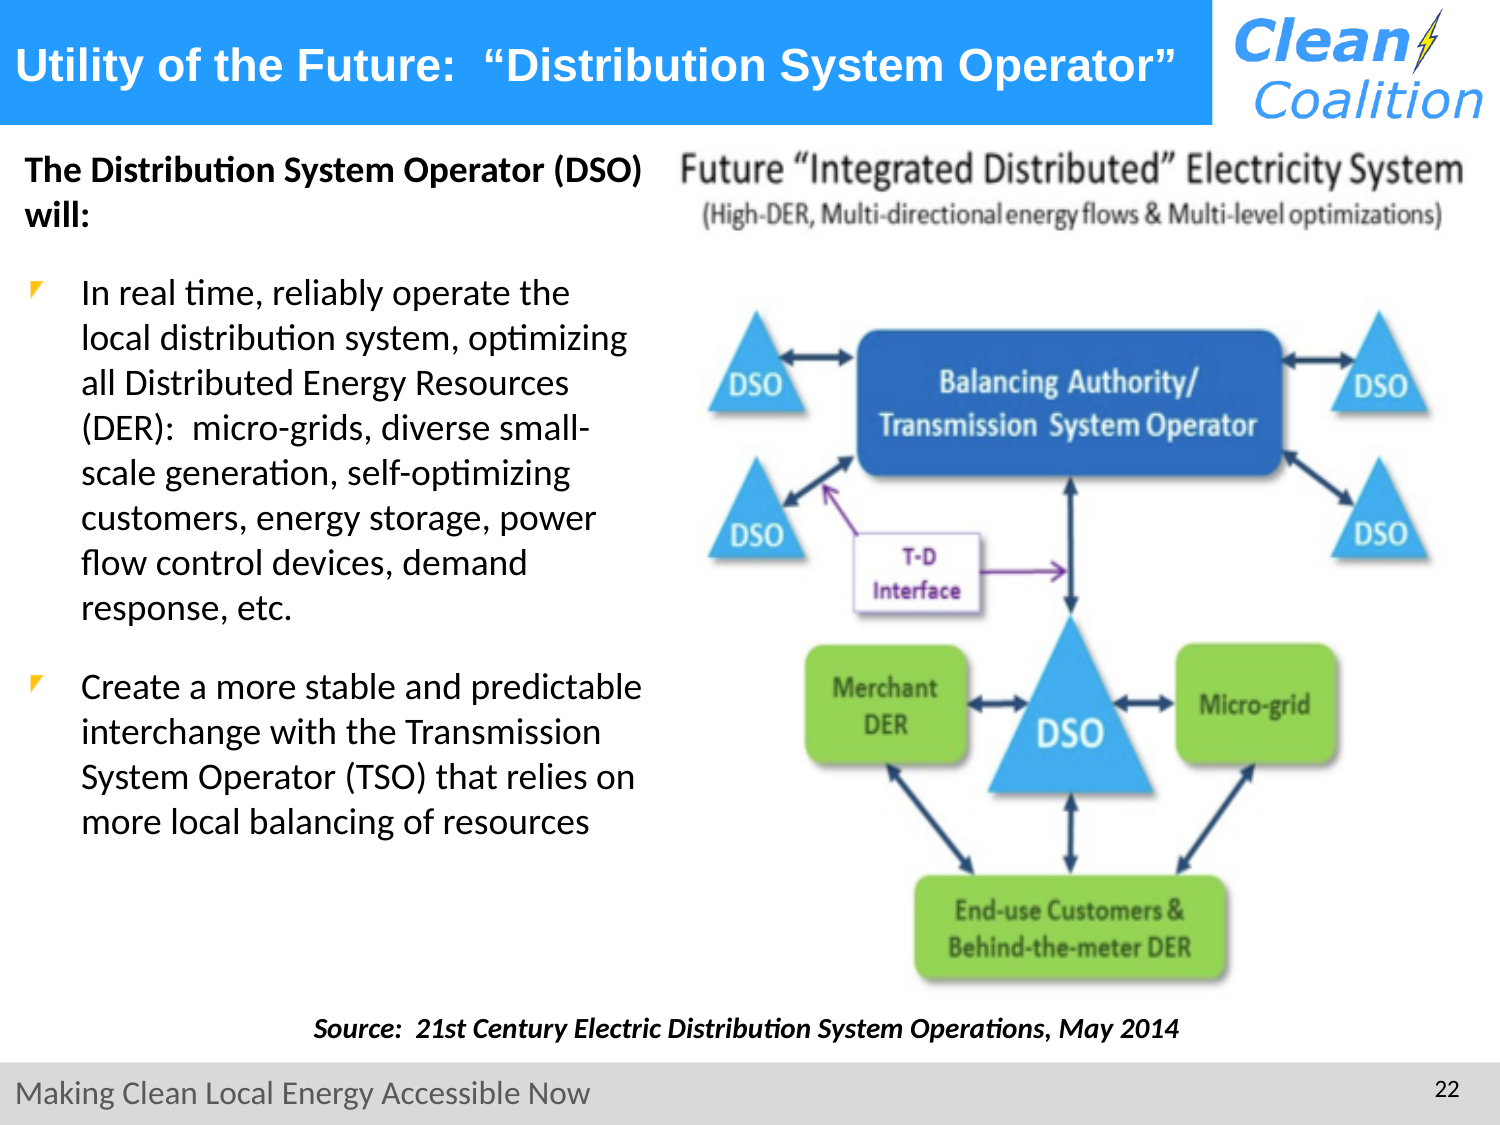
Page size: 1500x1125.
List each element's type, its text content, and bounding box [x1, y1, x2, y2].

title Utility of the Future: “Distribution System Operator” [0, 0, 1200, 125]
text_box The Distribution System Operator (DSO) will: In real time, reliably operate the local distribution system, optimizing all Distributed Energy Resources (DER): micro-grids, diverse small-scale generation, self-optimizing customers, energy storage, power flow control devices, demand response, etc. Create a more stable and predictable interchange with the Transmission System Operator (TSO) that relies on more local balancing of resources [9, 137, 655, 927]
text_box Source: 21st Century Electric Distribution System Operations, May 2014 [192, 1002, 1308, 1053]
picture [24, 671, 49, 698]
picture [24, 277, 49, 304]
picture [660, 128, 1492, 1002]
